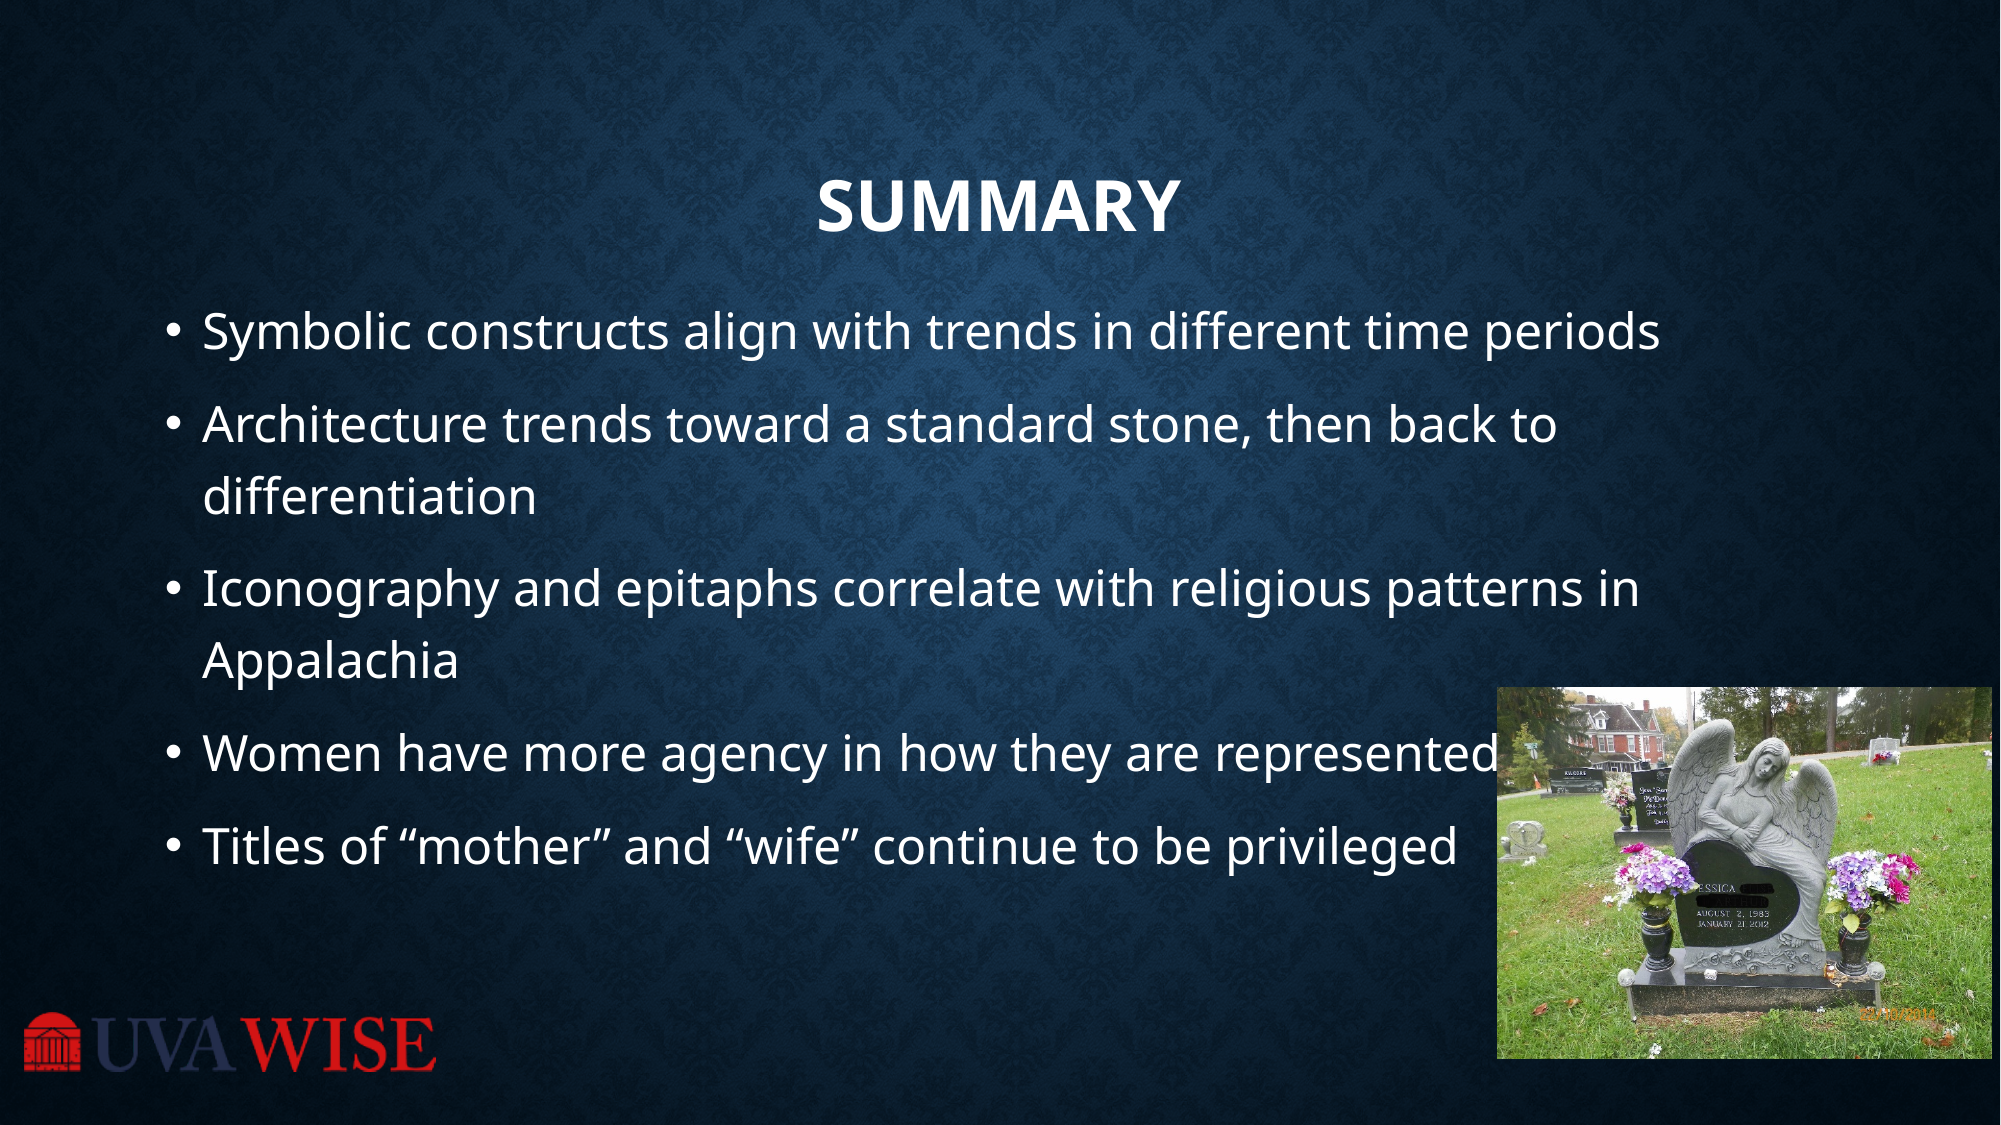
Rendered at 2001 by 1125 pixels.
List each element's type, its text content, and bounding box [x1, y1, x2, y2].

picture [0, 0, 2001, 1125]
list Symbolic constructs align with trends in different time periods Architecture trends toward a standard stone, then back to differentiation Iconography and epitaphs correlate with religious patterns in Appalachia Women have more agency in how they are represented Titles of “mother” and “wife” continue to be privileged [149, 279, 1849, 988]
title SUMMARY [149, 99, 1849, 279]
